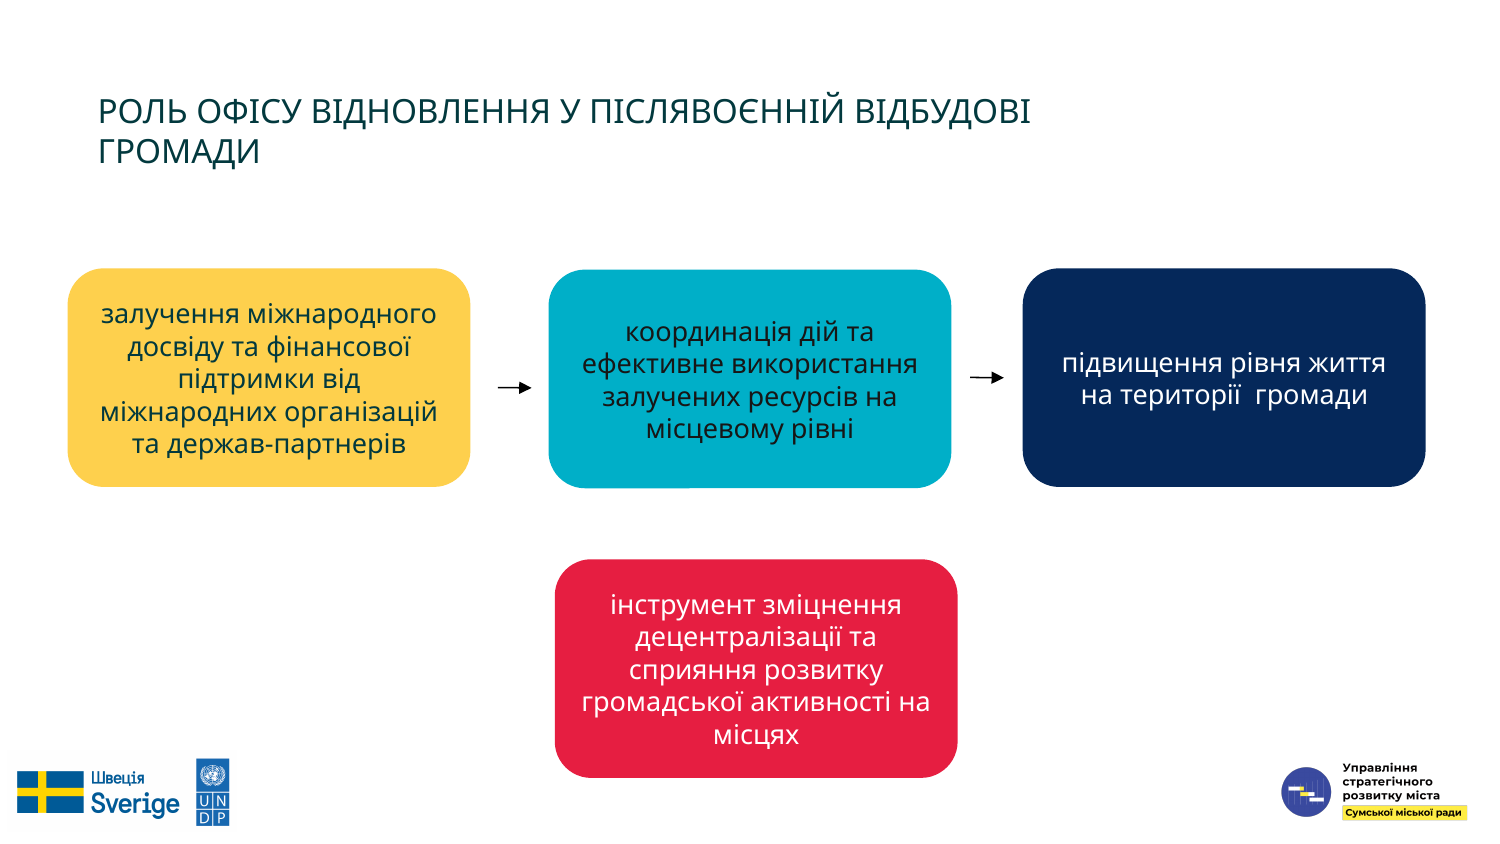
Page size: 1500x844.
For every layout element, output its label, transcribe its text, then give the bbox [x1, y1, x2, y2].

text_box РОЛЬ ОФІСУ ВІДНОВЛЕННЯ У ПІСЛЯВОЄННІЙ ВІДБУДОВІ ГРОМАДИ [86, 85, 1141, 177]
text_box підвищення рівня життя на території громади [1022, 268, 1426, 487]
picture [1275, 750, 1480, 833]
text_box інструмент зміцнення децентралізації та сприяння розвитку громадської активності на місцях [554, 559, 958, 778]
picture [6, 750, 238, 833]
text_box координація дій та ефективне використання залучених ресурсів на місцевому рівні [548, 269, 952, 489]
text_box залучення міжнародного досвіду та фінансової підтримки від міжнародних організацій та держав-партнерів [67, 268, 471, 487]
